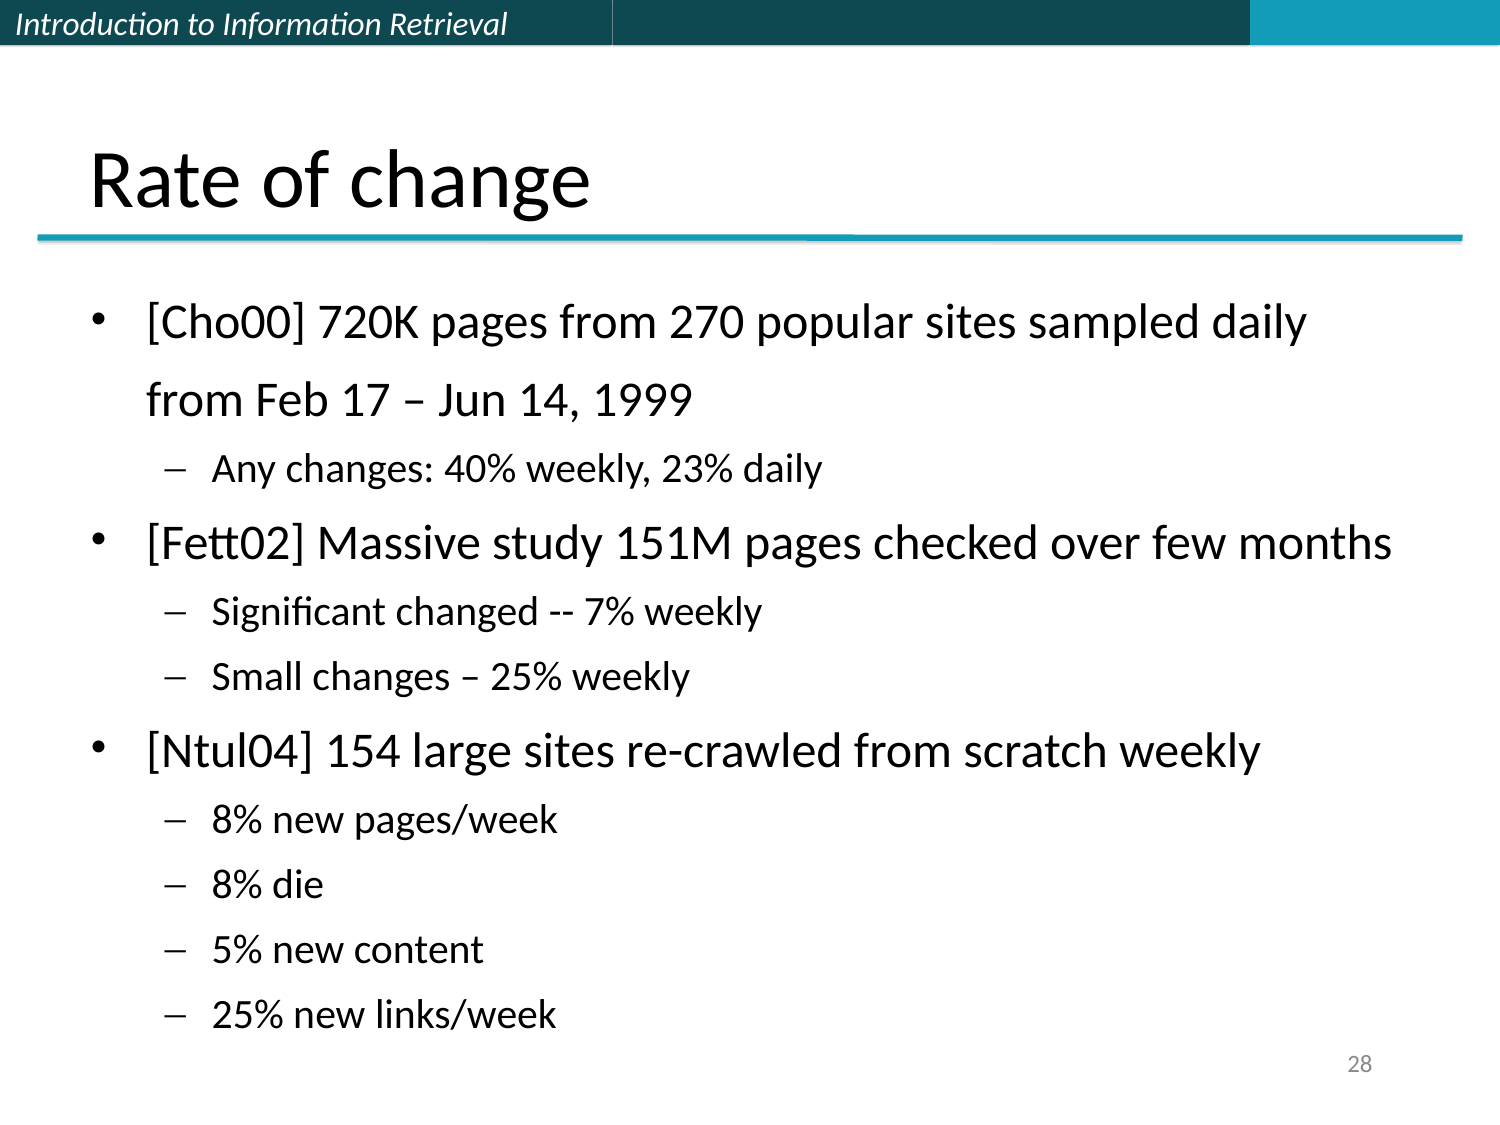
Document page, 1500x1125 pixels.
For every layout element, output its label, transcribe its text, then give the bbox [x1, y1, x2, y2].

slide_number 28 [1074, 1062, 1388, 1101]
title Rate of change [74, 16, 1425, 232]
list [Cho00] 720K pages from 270 popular sites sampled daily from Feb 17 – Jun 14, 1999 Any changes: 40% weekly, 23% daily [Fett02] Massive study 151M pages checked over few months Significant changed -- 7% weekly Small changes – 25% weekly [Ntul04] 154 large sites re-crawled from scratch weekly 8% new pages/week 8% die 5% new content 25% new links/week [74, 262, 1425, 1062]
